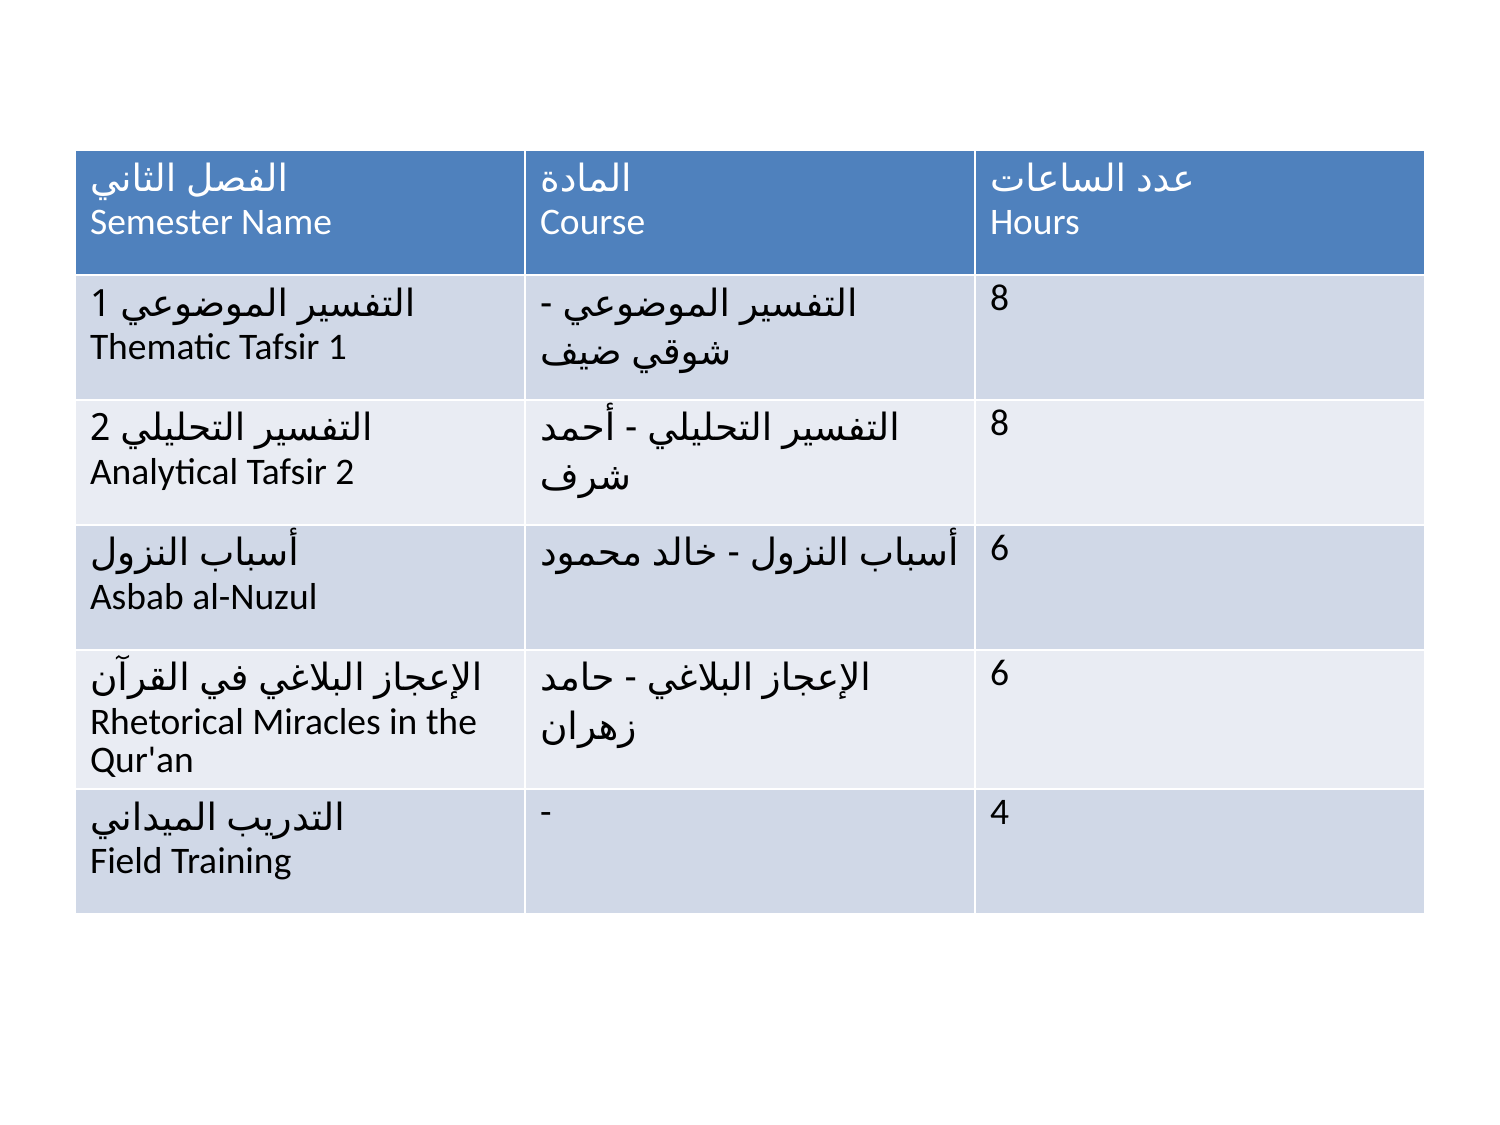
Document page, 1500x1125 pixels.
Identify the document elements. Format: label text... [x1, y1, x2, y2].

table_cell 6 [976, 651, 1424, 788]
table_cell الإعجاز البلاغي - حامد زهران [526, 651, 974, 788]
table_header الفصل الثاني Semester Name [76, 151, 524, 274]
table_cell - [526, 790, 974, 913]
table_cell أسباب النزول Asbab al-Nuzul [76, 526, 524, 649]
table_cell 6 [976, 526, 1424, 649]
table_cell أسباب النزول - خالد محمود [526, 526, 974, 649]
table_cell التفسير الموضوعي 1 Thematic Tafsir 1 [76, 276, 524, 399]
table_header المادة Course [526, 151, 974, 274]
table_cell 4 [976, 790, 1424, 913]
table_cell التفسير التحليلي - أحمد شرف [526, 401, 974, 524]
table_cell 8 [976, 401, 1424, 524]
table_cell التفسير التحليلي 2 Analytical Tafsir 2 [76, 401, 524, 524]
table_cell التفسير الموضوعي - شوقي ضيف [526, 276, 974, 399]
table_cell الإعجاز البلاغي في القرآن Rhetorical Miracles in the Qur'an [76, 651, 524, 788]
table_cell 8 [976, 276, 1424, 399]
table_header عدد الساعات Hours [976, 151, 1424, 274]
table_cell التدريب الميداني Field Training [76, 790, 524, 913]
